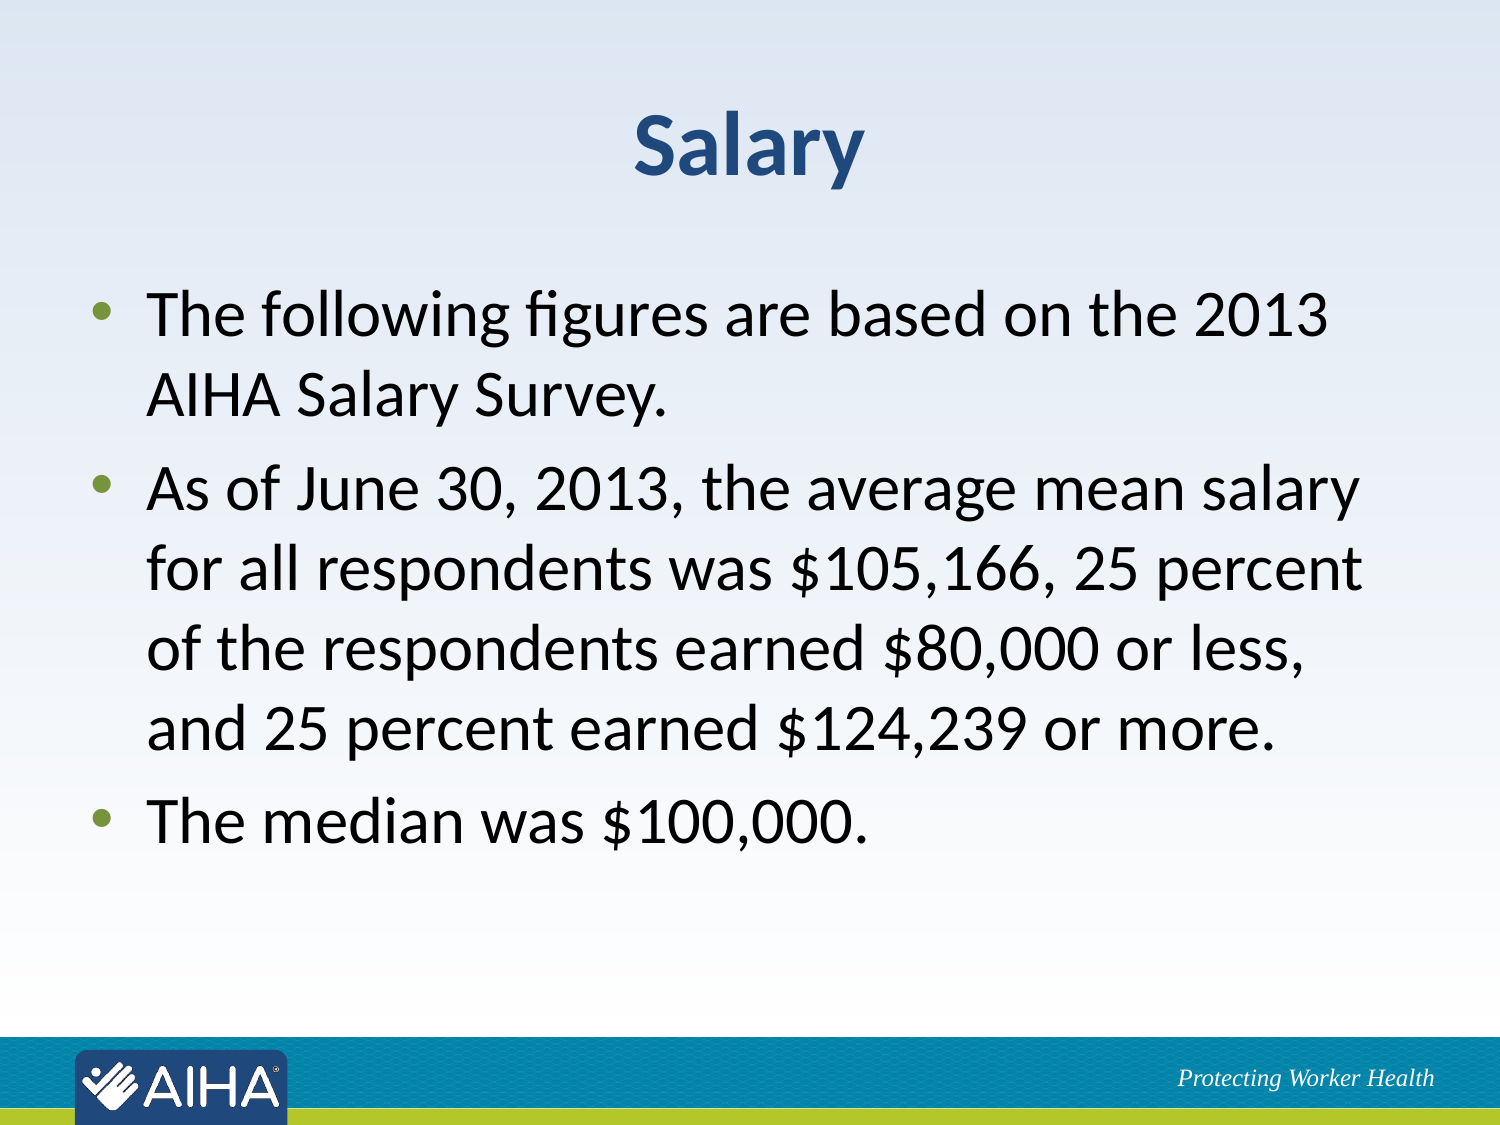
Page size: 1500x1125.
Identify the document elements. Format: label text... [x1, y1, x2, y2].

picture [0, 1109, 74, 1125]
picture [82, 1062, 280, 1113]
title Salary [75, 45, 1425, 233]
picture [288, 1109, 1500, 1125]
list The following figures are based on the 2013 AIHA Salary Survey. As of June 30, 2013, the average mean salary for all respondents was $105,166, 25 percent of the respondents earned $80,000 or less, and 25 percent earned $124,239 or more. The median was $100,000. [75, 262, 1425, 1005]
